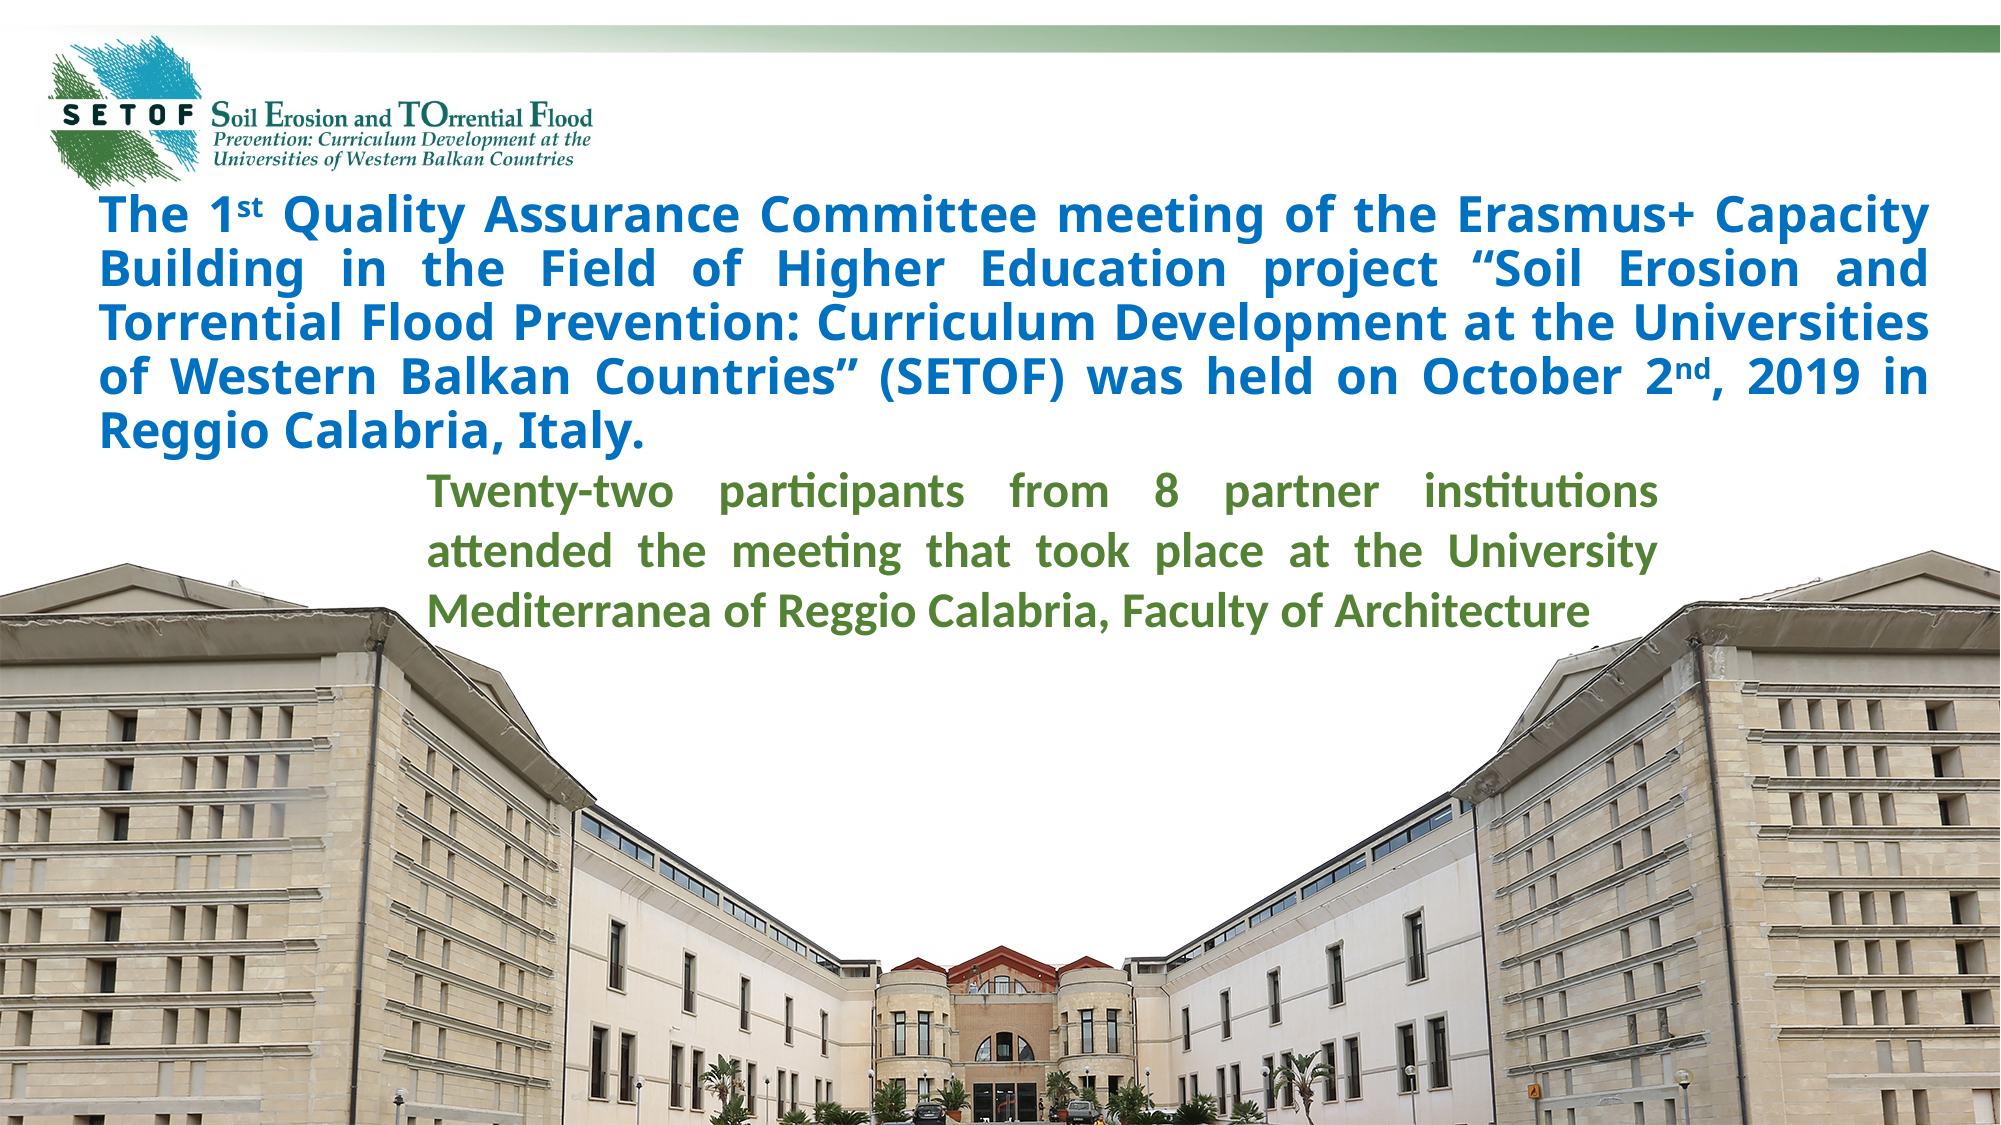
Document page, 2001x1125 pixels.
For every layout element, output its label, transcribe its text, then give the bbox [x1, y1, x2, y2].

picture [0, 0, 2001, 1125]
title The 1st Quality Assurance Committee meeting of the Erasmus+ Capacity Building in the Field of Higher Education project “Soil Erosion and Torrential Flood Prevention: Curriculum Development at the Universities of Western Balkan Countries” (SETOF) was held on October 2nd, 2019 in Reggio Calabria, Italy. [83, 215, 1946, 434]
text_box Twenty-two participants from 8 partner institutions attended the meeting that took place at the University Mediterranea of Reggio Calabria, Faculty of Architecture [411, 449, 1674, 548]
